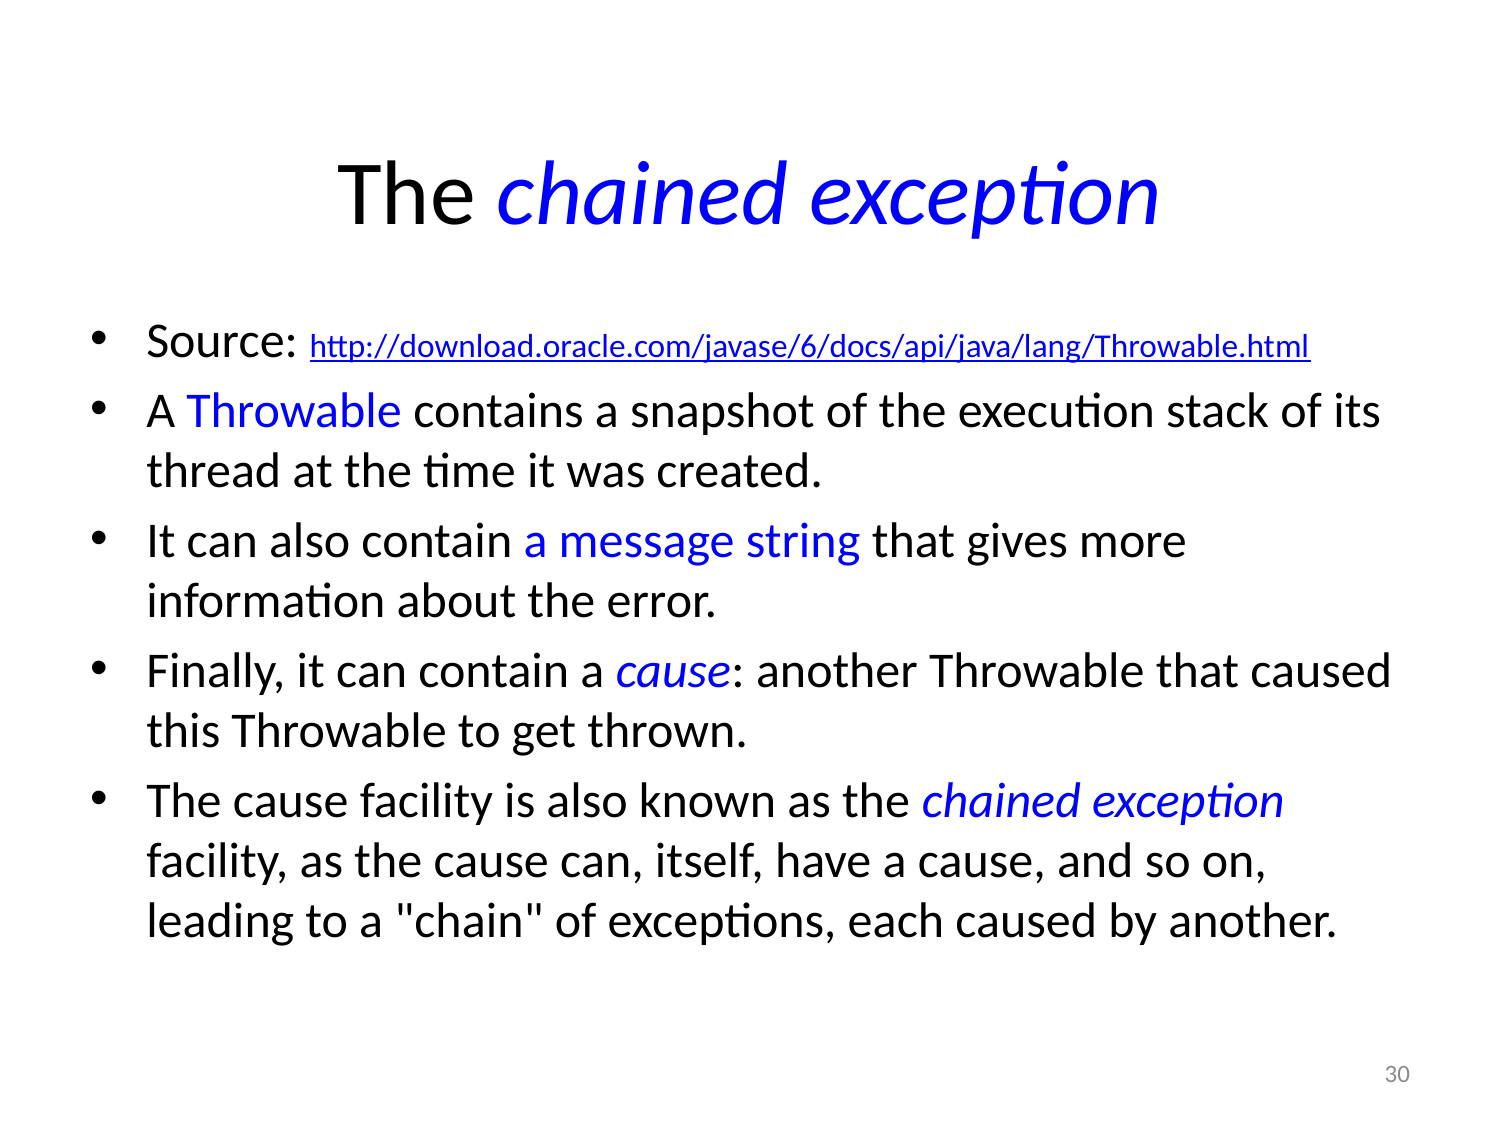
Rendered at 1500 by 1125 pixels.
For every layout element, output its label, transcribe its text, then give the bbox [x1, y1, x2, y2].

list Source: http://download.oracle.com/javase/6/docs/api/java/lang/Throwable.html A Throwable contains a snapshot of the execution stack of its thread at the time it was created. It can also contain a message string that gives more information about the error. Finally, it can contain a cause: another Throwable that caused this Throwable to get thrown. The cause facility is also known as the chained exception facility, as the cause can, itself, have a cause, and so on, leading to a "chain" of exceptions, each caused by another. [75, 299, 1425, 1005]
slide_number 30 [1074, 1042, 1425, 1103]
title The chained exception [75, 112, 1425, 263]
